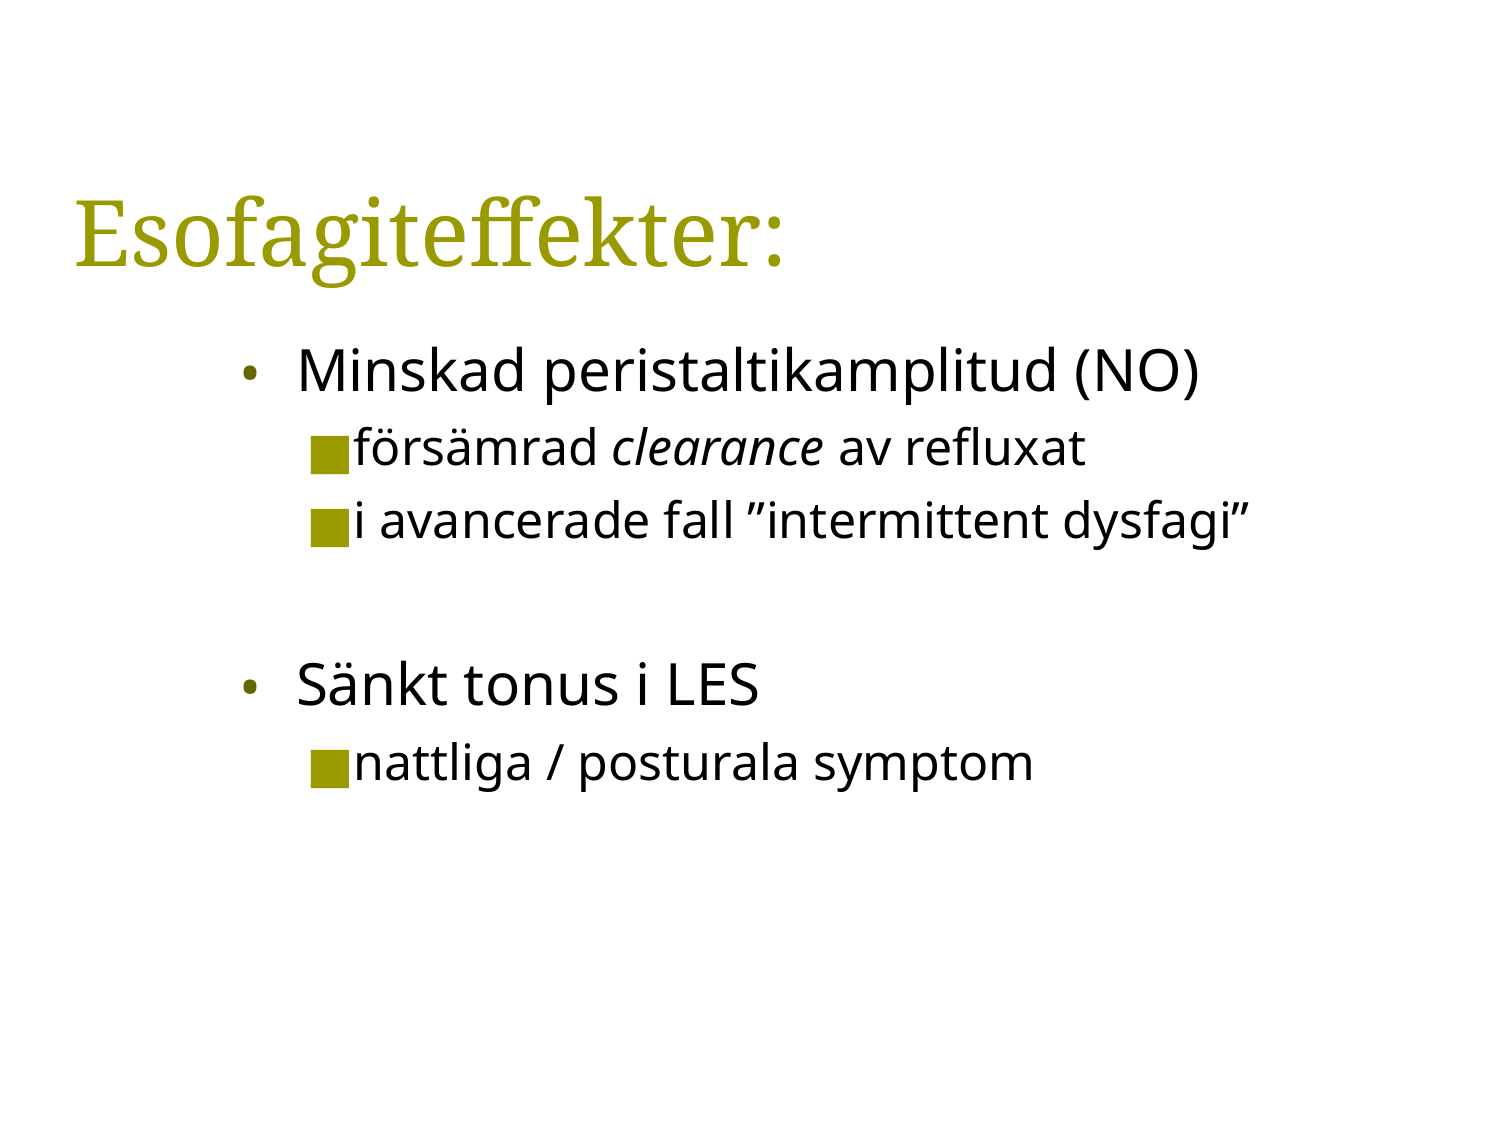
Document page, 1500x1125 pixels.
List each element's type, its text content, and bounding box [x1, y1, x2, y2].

title Esofagiteffekter: [64, 101, 981, 293]
list Minskad peristaltikamplitud (NO) försämrad clearance av refluxat i avancerade fall ”intermittent dysfagi” Sänkt tonus i LES nattliga / posturala symptom [225, 324, 1500, 1000]
